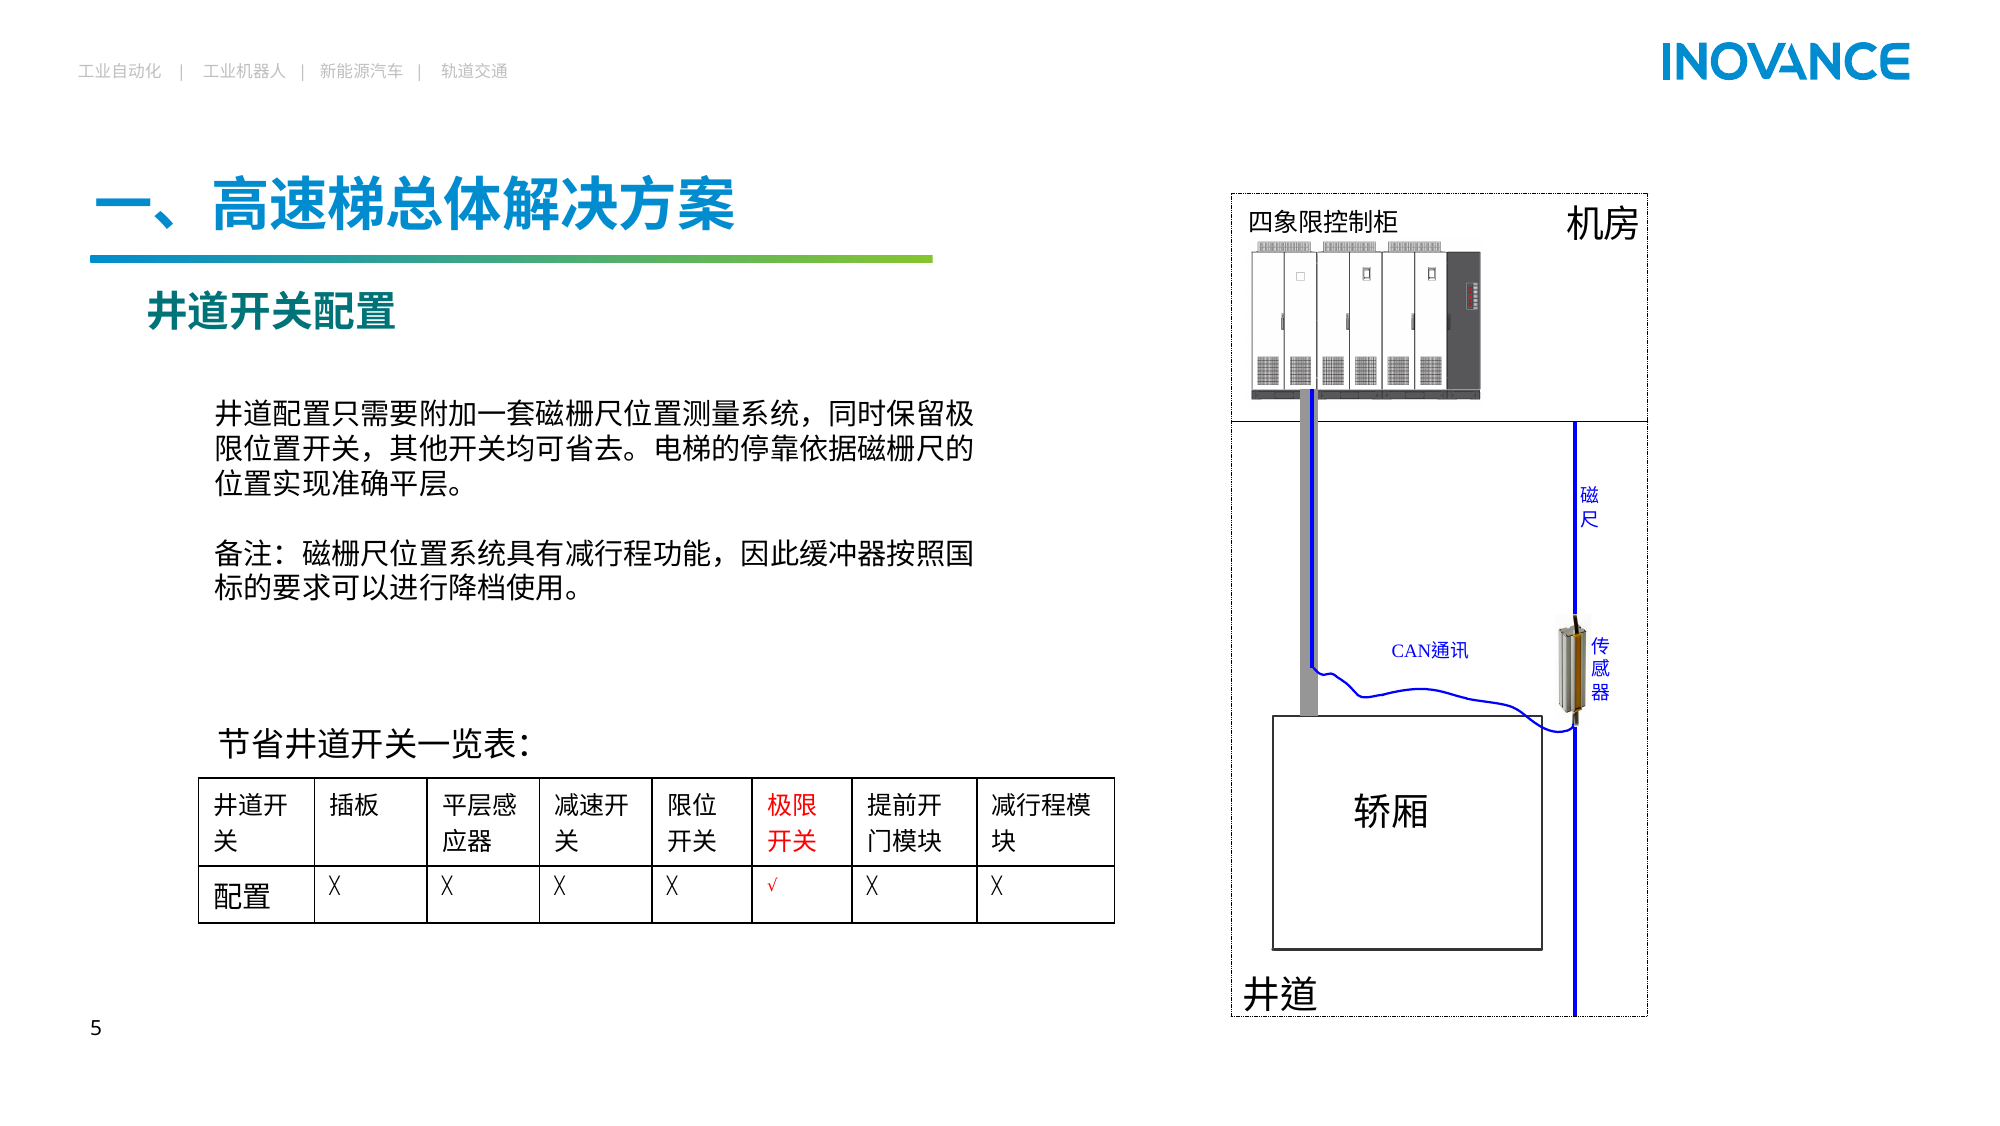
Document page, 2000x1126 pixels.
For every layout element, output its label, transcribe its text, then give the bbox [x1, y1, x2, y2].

title 一、高速梯总体解决方案 [89, 148, 1910, 256]
table_header 减速开关 [540, 779, 651, 865]
table_header 井道开关 [199, 779, 314, 865]
table_cell ╳ [978, 867, 1114, 922]
table_header 平层感应器 [428, 779, 539, 865]
table_cell 配置 [199, 867, 314, 922]
table_cell √ [753, 867, 851, 922]
text_box 井道配置只需要附加一套磁栅尺位置测量系统，同时保留极限位置开关，其他开关均可省去。电梯的停靠依据磁栅尺的位置实现准确平层。 备注：磁栅尺位置系统具有减行程功能，因此缓冲器按照国标的要求可以进行降档使用。 [199, 352, 1000, 653]
table_cell ╳ [540, 867, 651, 922]
table_cell ╳ [315, 867, 426, 922]
table_header 极限开关 [753, 779, 851, 865]
table_header 减行程模块 [978, 779, 1114, 865]
text_box 节省井道开关一览表： [203, 715, 600, 775]
table_cell ╳ [653, 867, 751, 922]
table_cell ╳ [853, 867, 976, 922]
slide_number 5 [90, 999, 132, 1059]
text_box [1229, 191, 1652, 1030]
text_box 井道开关配置 [131, 277, 1100, 353]
table_header 插板 [315, 779, 426, 865]
table_cell ╳ [428, 867, 539, 922]
table_header 提前开门模块 [853, 779, 976, 865]
table_header 限位开关 [653, 779, 751, 865]
